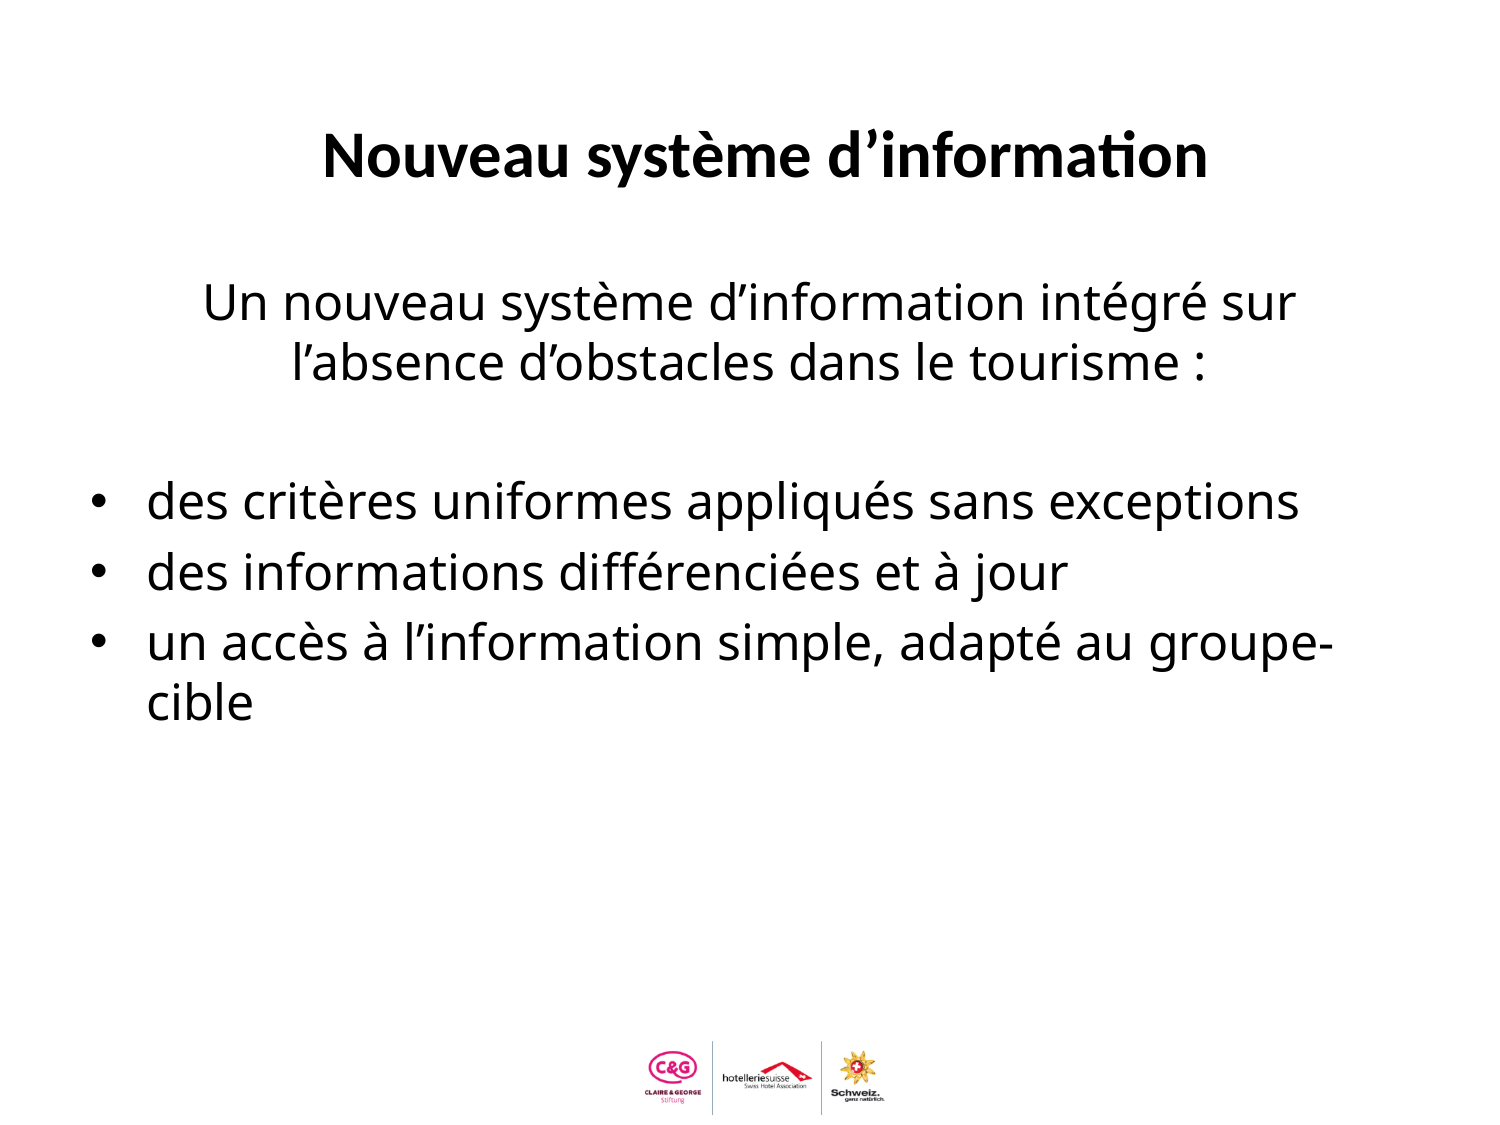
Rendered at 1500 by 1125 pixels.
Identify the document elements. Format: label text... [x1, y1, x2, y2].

title Nouveau système d’information [90, 57, 1441, 246]
picture [634, 1029, 896, 1125]
list Un nouveau système d’information intégré sur l’absence d’obstacles dans le tourisme : des critères uniformes appliqués sans exceptions des informations différenciées et à jour un accès à l’information simple, adapté au groupe-cible [75, 262, 1425, 1005]
